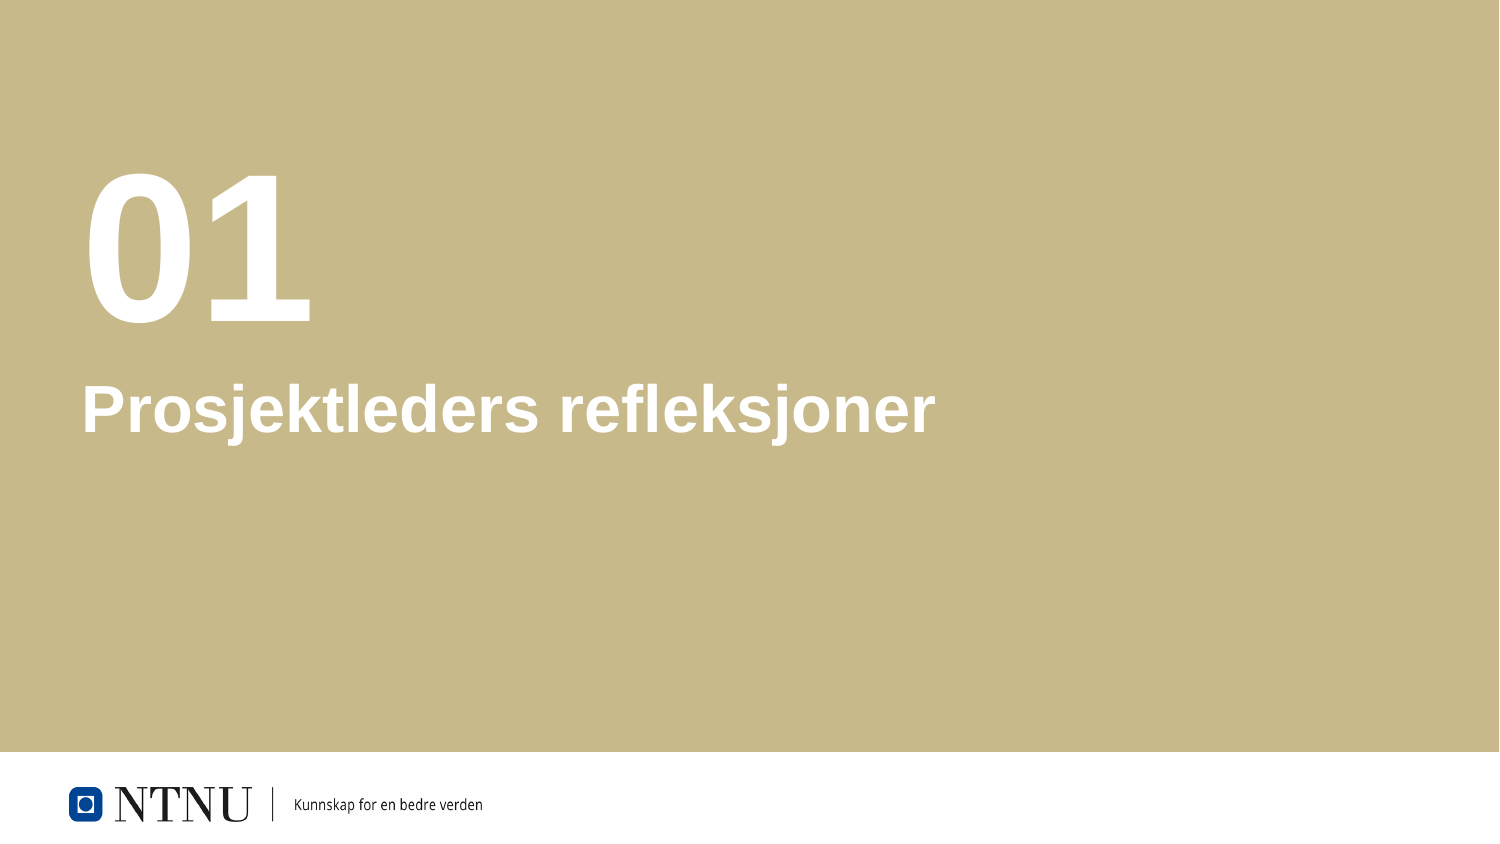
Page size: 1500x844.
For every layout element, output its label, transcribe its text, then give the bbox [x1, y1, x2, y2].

picture [69, 787, 483, 822]
title 01 [66, 101, 421, 373]
list Prosjektleders refleksjoner [66, 358, 1280, 581]
